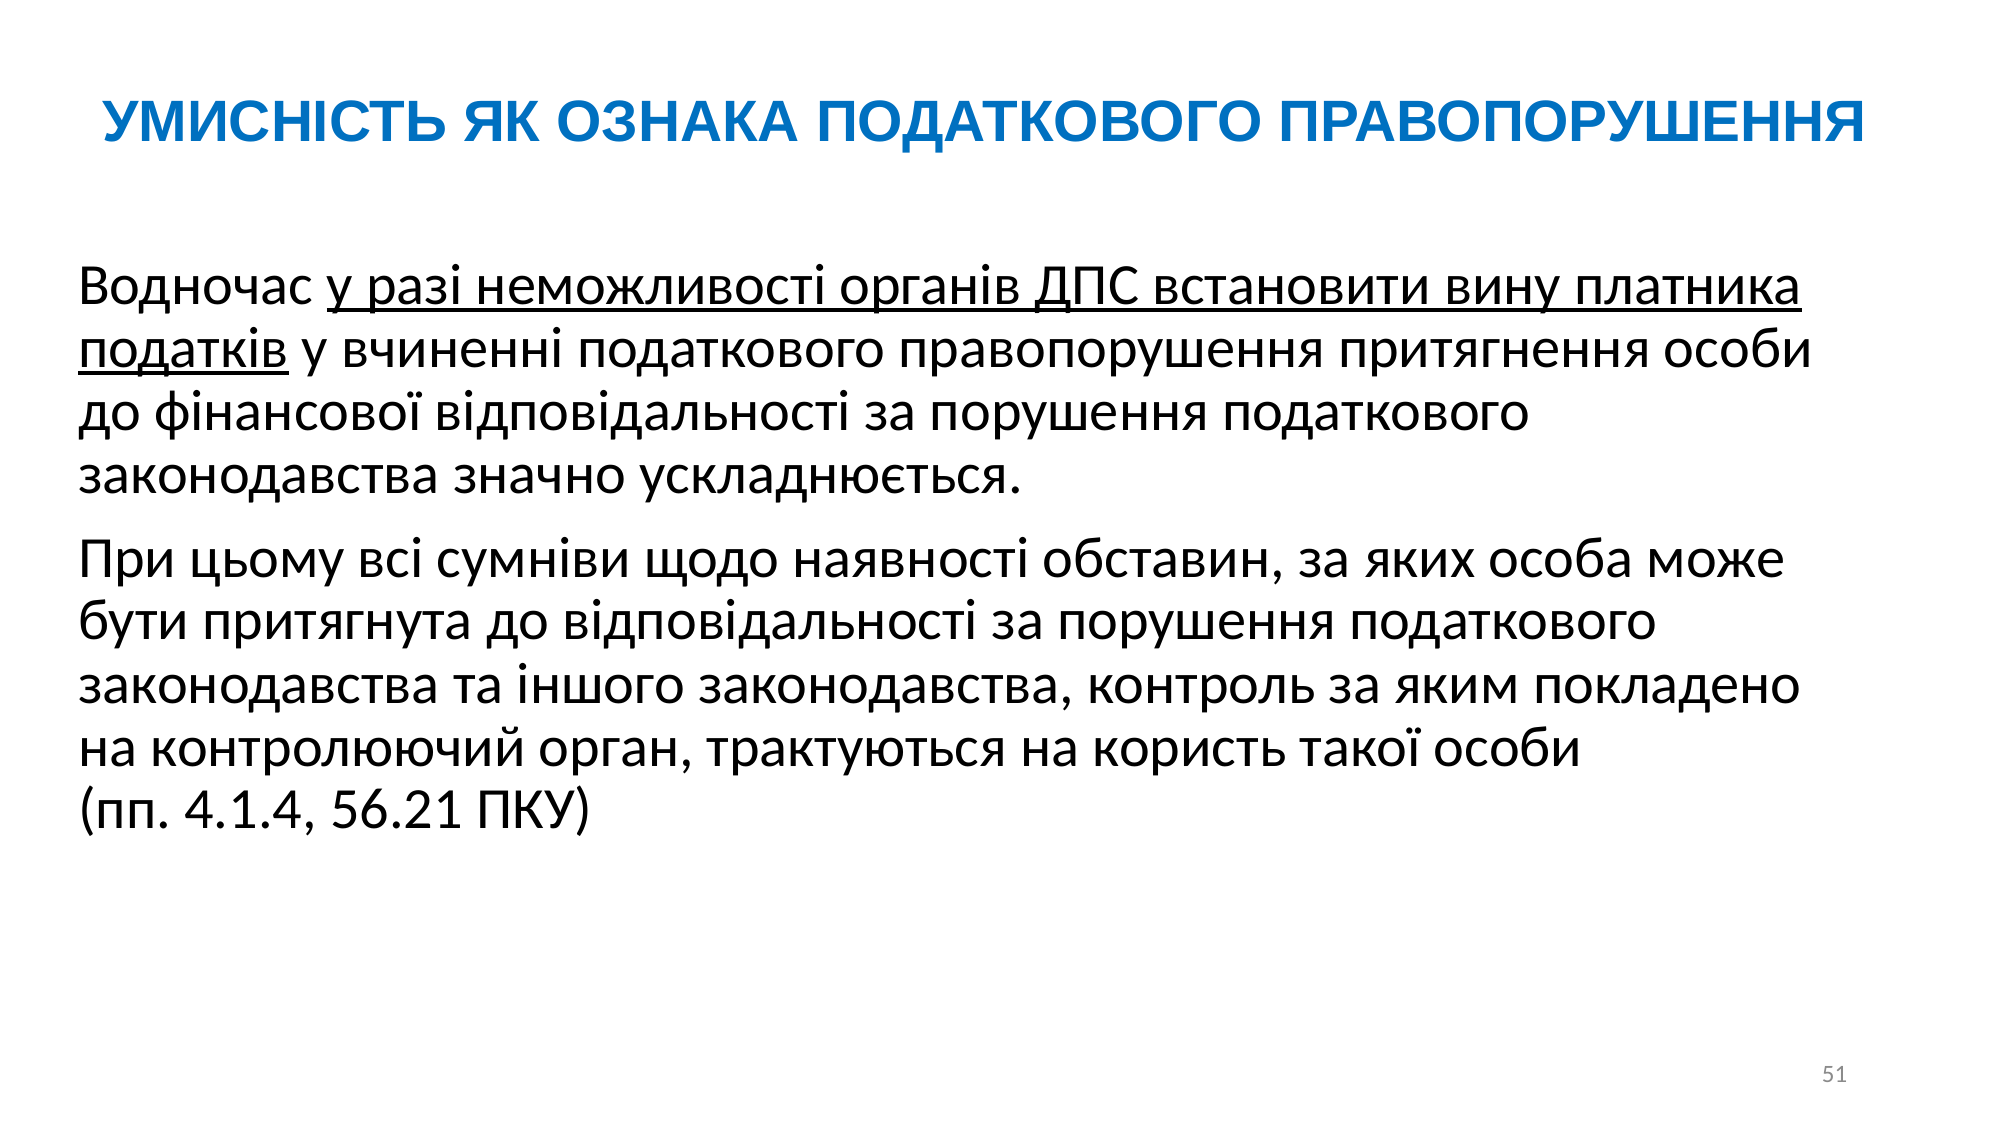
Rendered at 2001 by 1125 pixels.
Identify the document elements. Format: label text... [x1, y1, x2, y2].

text_box УМИСНІСТЬ ЯК ОЗНАКА ПОДАТКОВОГО ПРАВОПОРУШЕННЯ [0, 66, 1985, 168]
list Водночас у разі неможливості органів ДПС встановити вину платника податків у вчиненні податкового правопорушення притягнення особи до фінансової відповідальності за порушення податкового законодавства значно ускладнюється. При цьому всі сумніви щодо наявності обставин, за яких особа може бути притягнута до відповідальності за порушення податкового законодавства та іншого законодавства, контроль за яким покладено на контролюючий орган, трактуються на користь такої особи (пп. 4.1.4, 56.21 ПКУ) [63, 246, 1879, 870]
slide_number 51 [1412, 1042, 1863, 1103]
